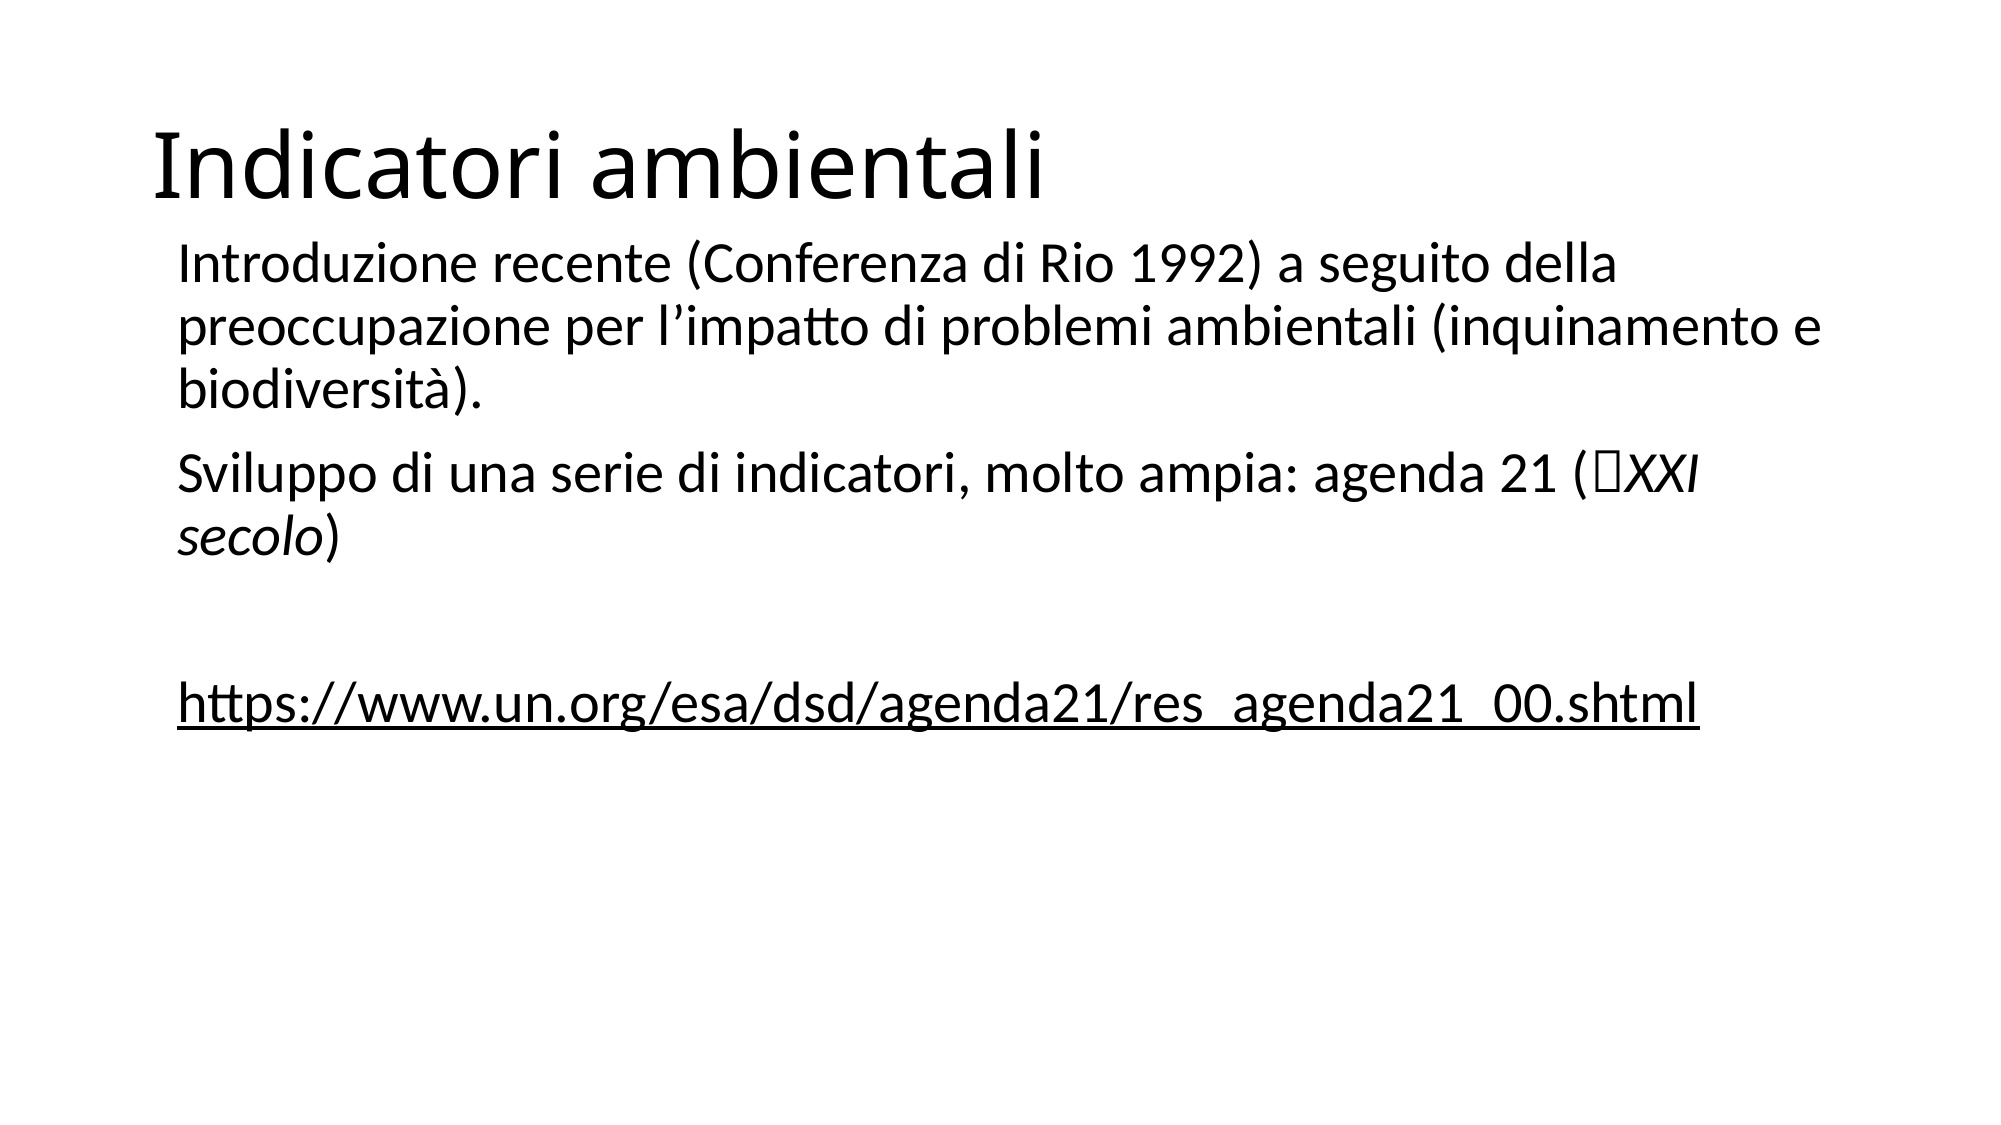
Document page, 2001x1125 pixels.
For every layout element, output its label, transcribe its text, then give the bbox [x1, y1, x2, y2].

list Introduzione recente (Conferenza di Rio 1992) a seguito della preoccupazione per l’impatto di problemi ambientali (inquinamento e biodiversità). Sviluppo di una serie di indicatori, molto ampia: agenda 21 (XXI secolo) https://www.un.org/esa/dsd/agenda21/res_agenda21_00.shtml [162, 225, 1928, 1018]
title Indicatori ambientali [137, 59, 1863, 278]
